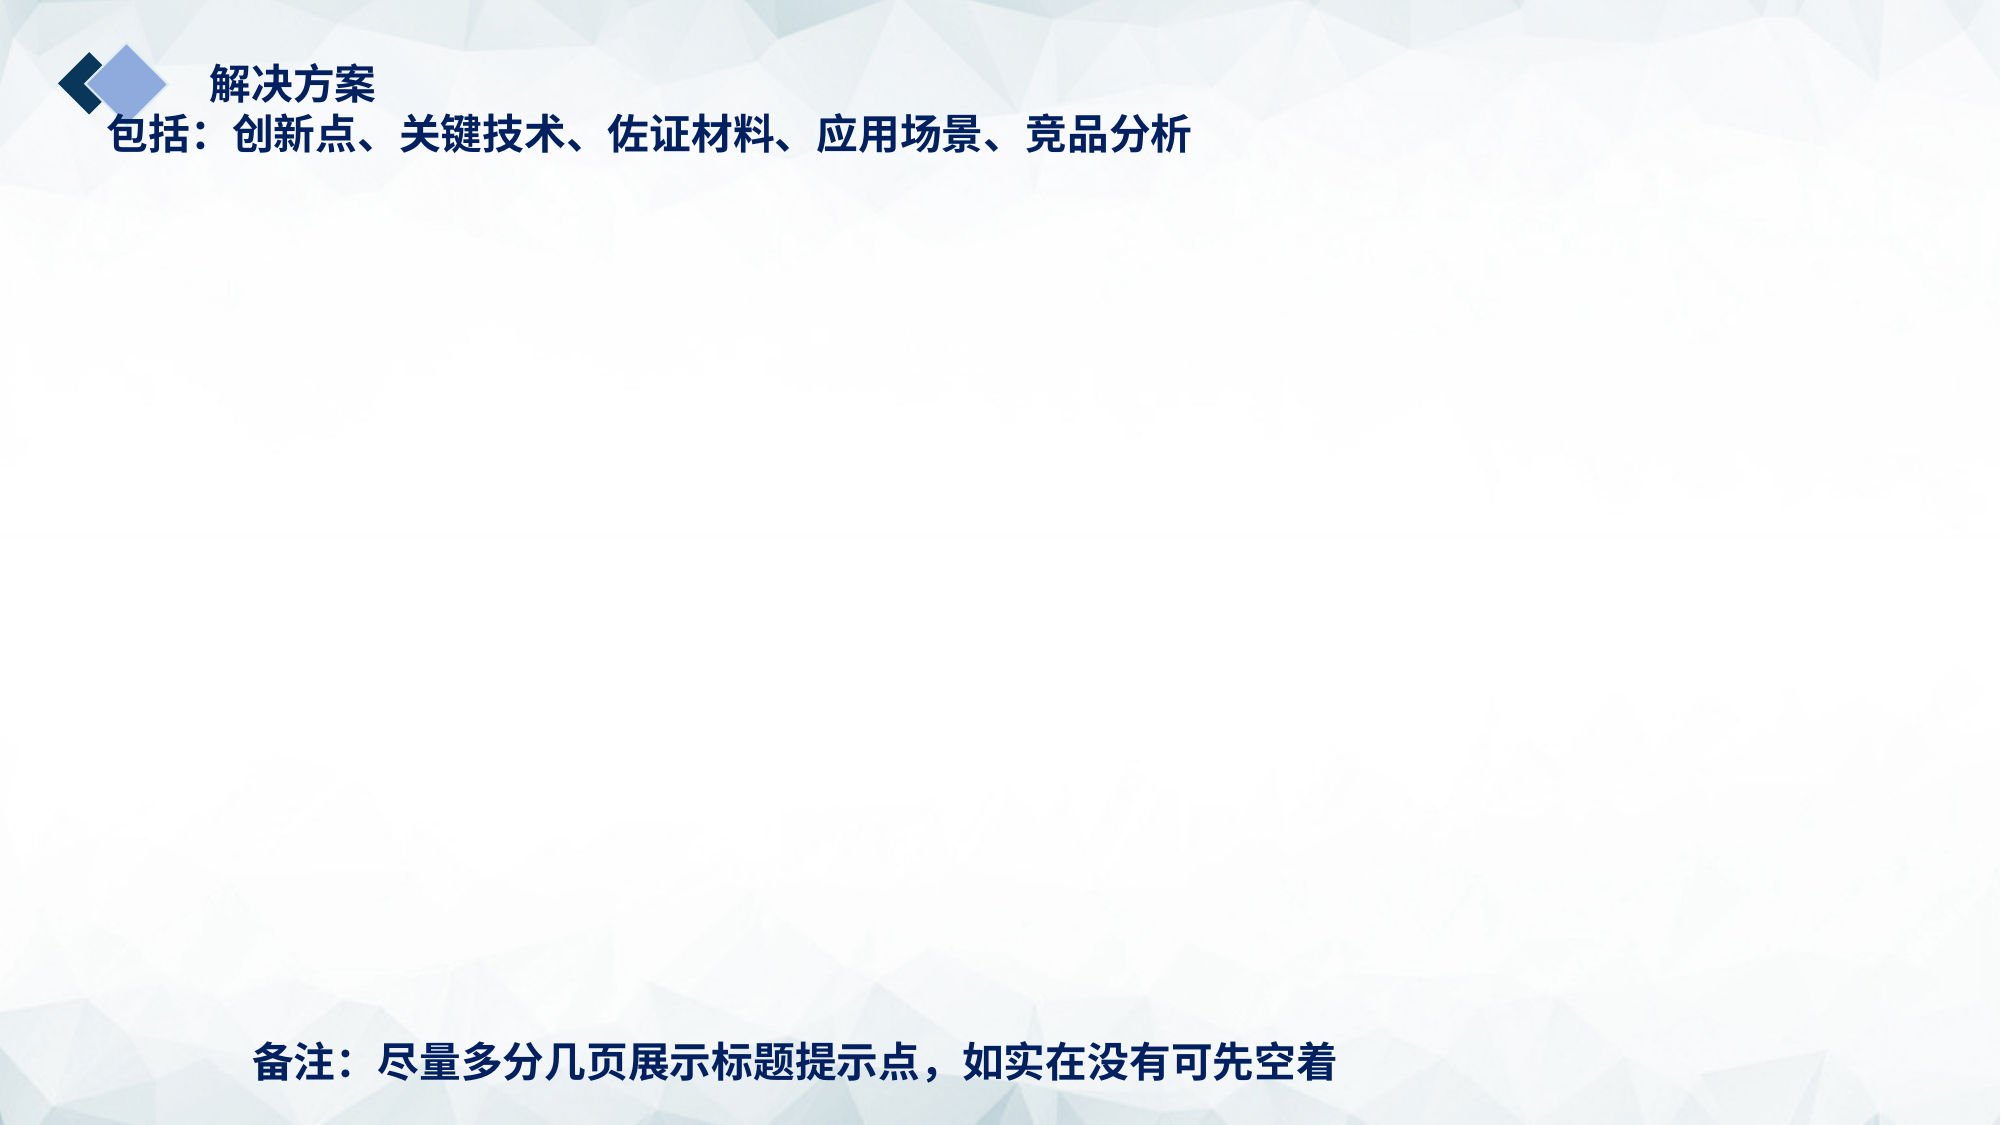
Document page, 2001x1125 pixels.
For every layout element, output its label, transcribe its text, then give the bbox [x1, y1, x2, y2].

picture [0, 0, 2001, 1125]
text_box [117, 41, 136, 50]
text_box 备注：尽量多分几页展示标题提示点，如实在没有可先空着 [237, 1028, 1629, 1094]
text_box 解决方案 包括：创新点、关键技术、佐证材料、应用场景、竞品分析 [0, 50, 1208, 166]
